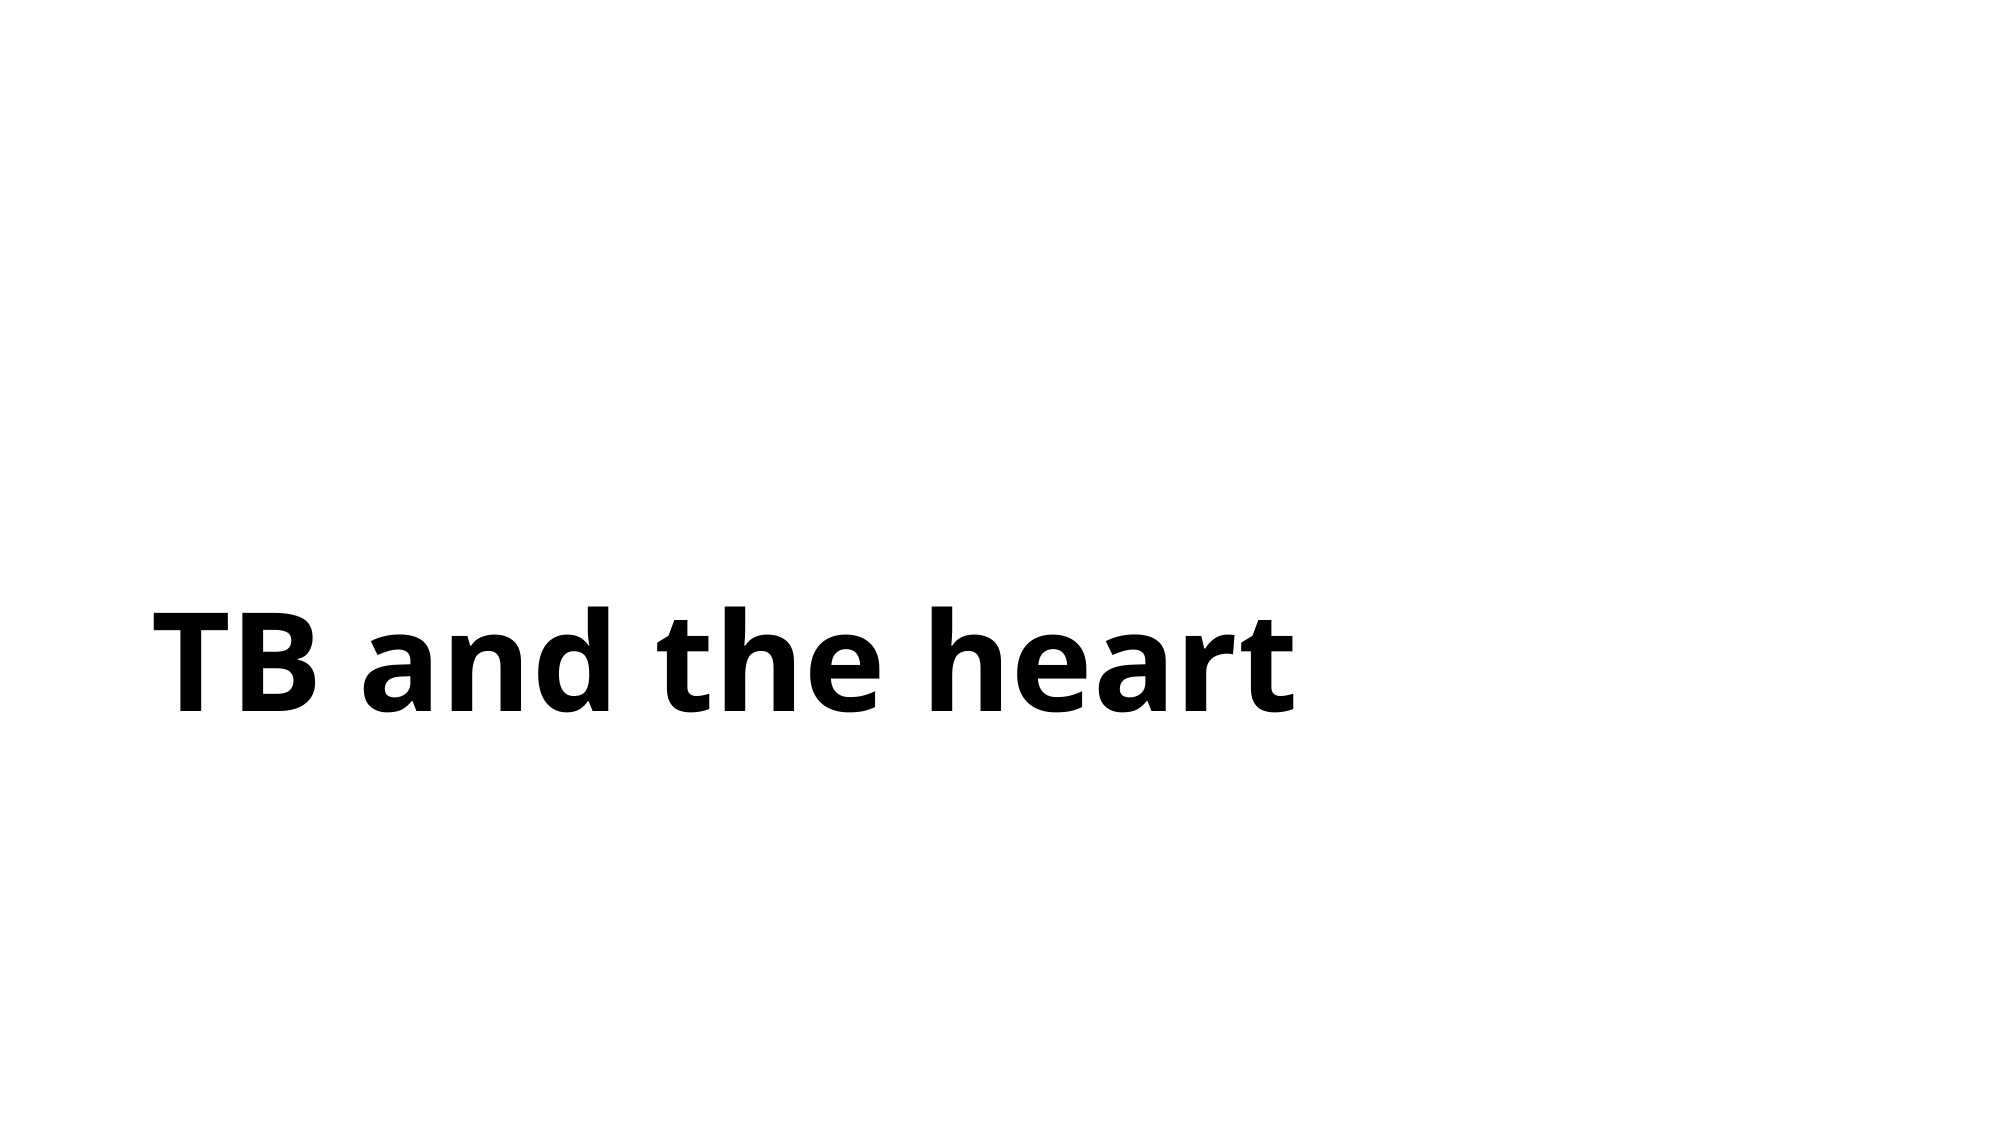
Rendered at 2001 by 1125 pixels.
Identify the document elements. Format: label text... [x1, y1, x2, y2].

title TB and the heart [136, 280, 1862, 749]
